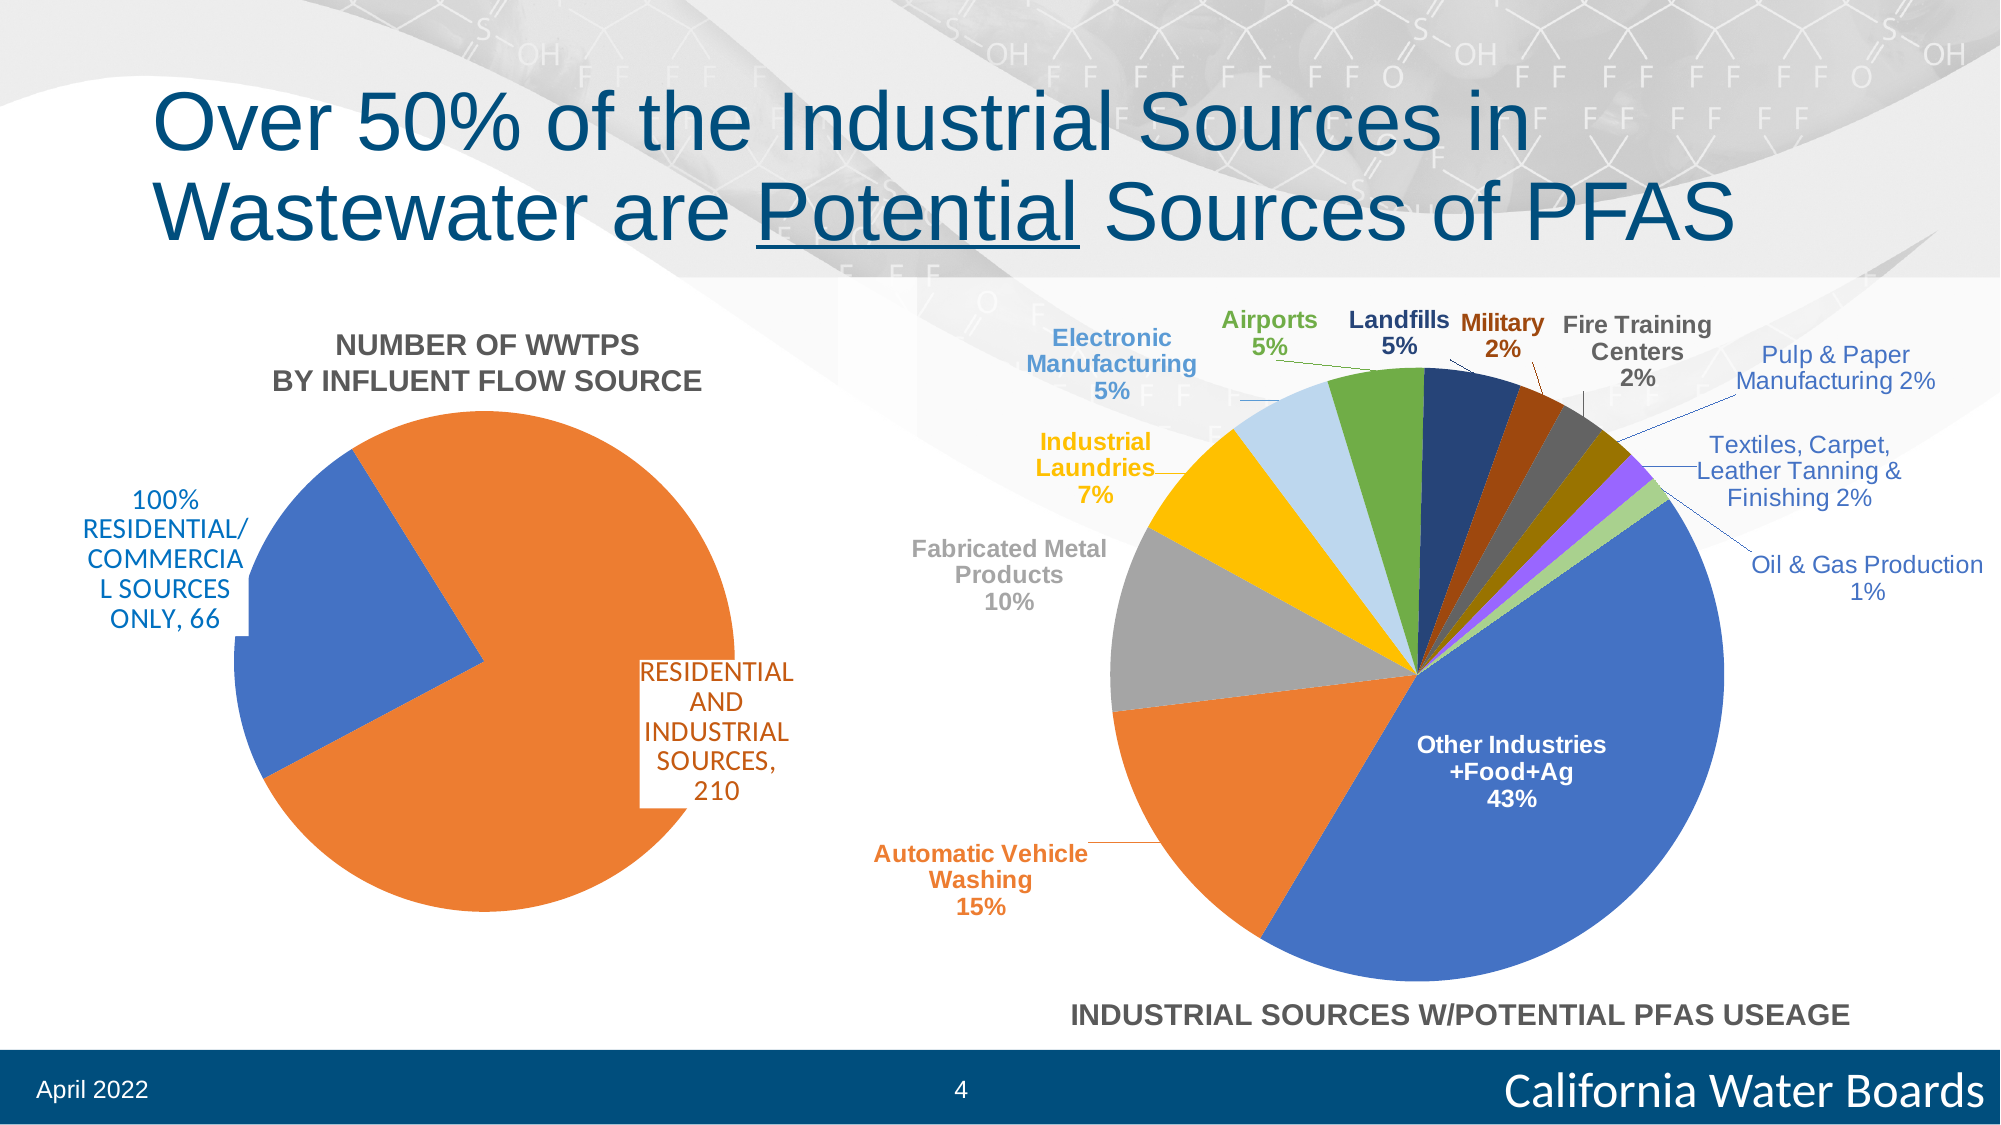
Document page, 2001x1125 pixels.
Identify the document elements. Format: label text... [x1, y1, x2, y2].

text_box April 2022 [21, 1058, 279, 1119]
chart [24, 277, 2000, 1042]
text_box 4 [939, 1058, 1052, 1119]
picture [0, 0, 2000, 1049]
title Over 50% of the Industrial Sources in Wastewater are Potential Sources of PFAS [137, 59, 1863, 277]
